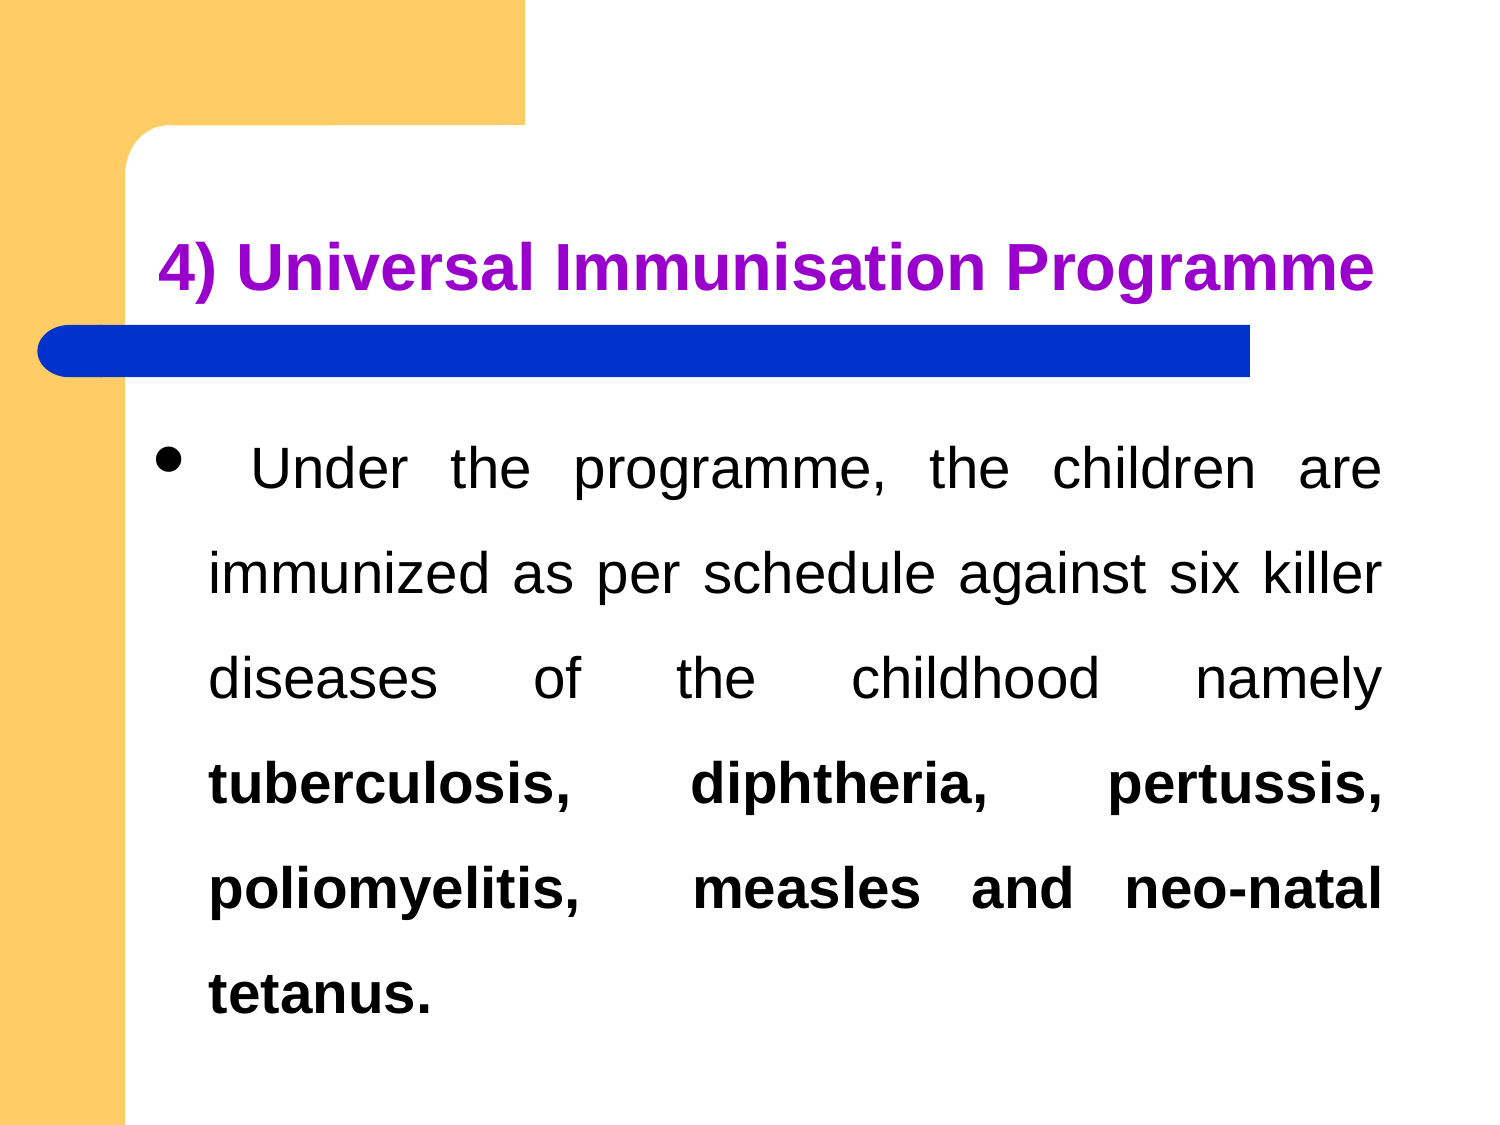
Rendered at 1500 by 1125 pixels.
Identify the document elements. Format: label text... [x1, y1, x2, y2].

list Under the programme, the children are immunized as per schedule against six killer diseases of the childhood namely tuberculosis, diphtheria, pertussis, poliomyelitis, measles and neo-natal tetanus. [137, 387, 1400, 1051]
title 4) Universal Immunisation Programme [124, 124, 1426, 313]
